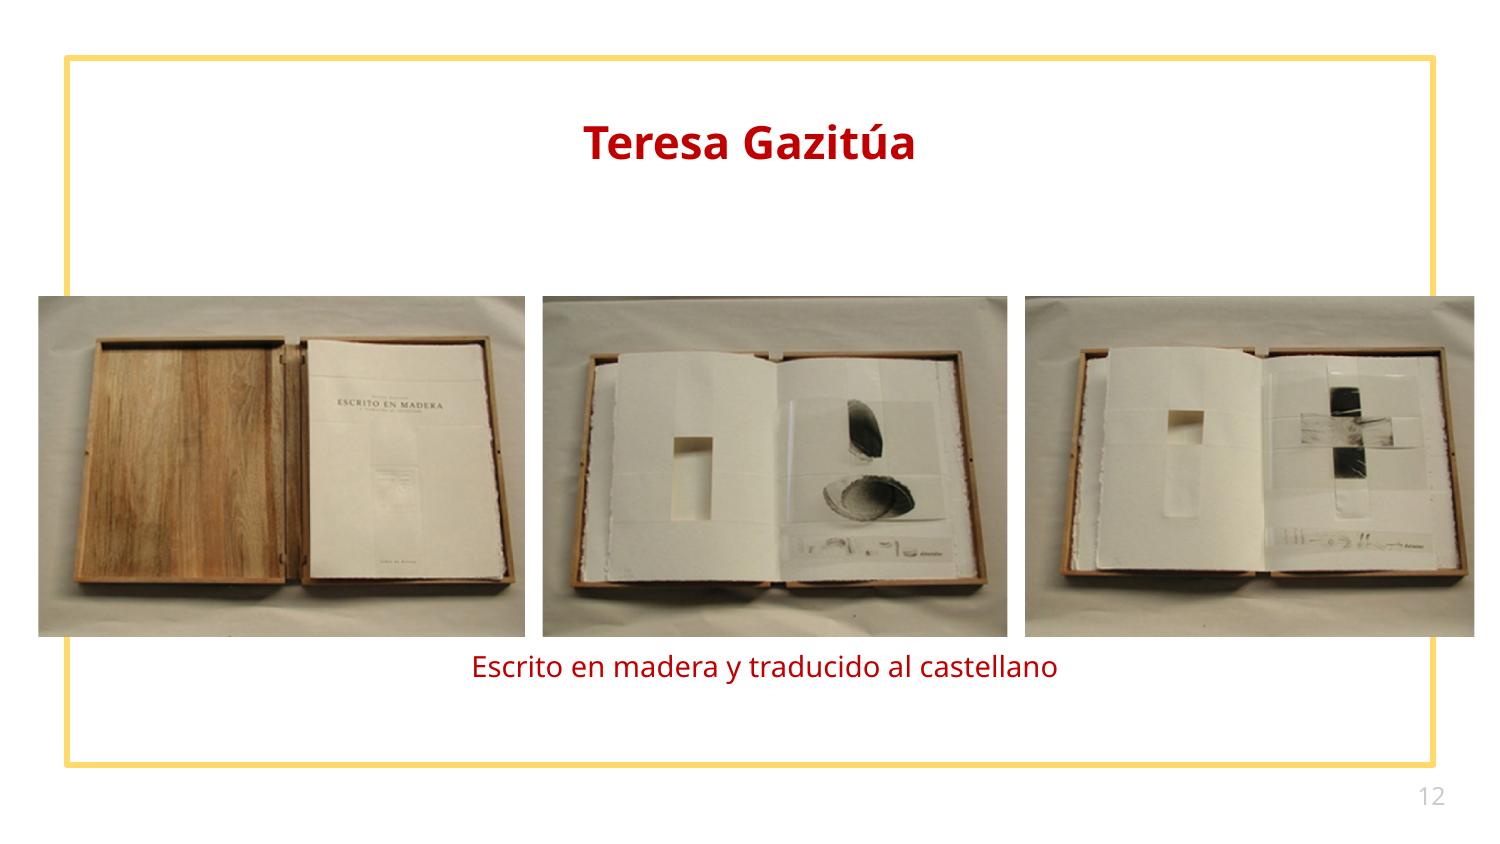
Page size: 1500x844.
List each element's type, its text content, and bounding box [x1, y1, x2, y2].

slide_number 12 [1402, 764, 1493, 830]
subtitle Escrito en madera y traducido al castellano [399, 633, 1131, 816]
picture [542, 296, 1008, 637]
title Teresa Gazitúa [183, 98, 1317, 179]
picture [38, 296, 526, 637]
picture [1024, 296, 1475, 637]
